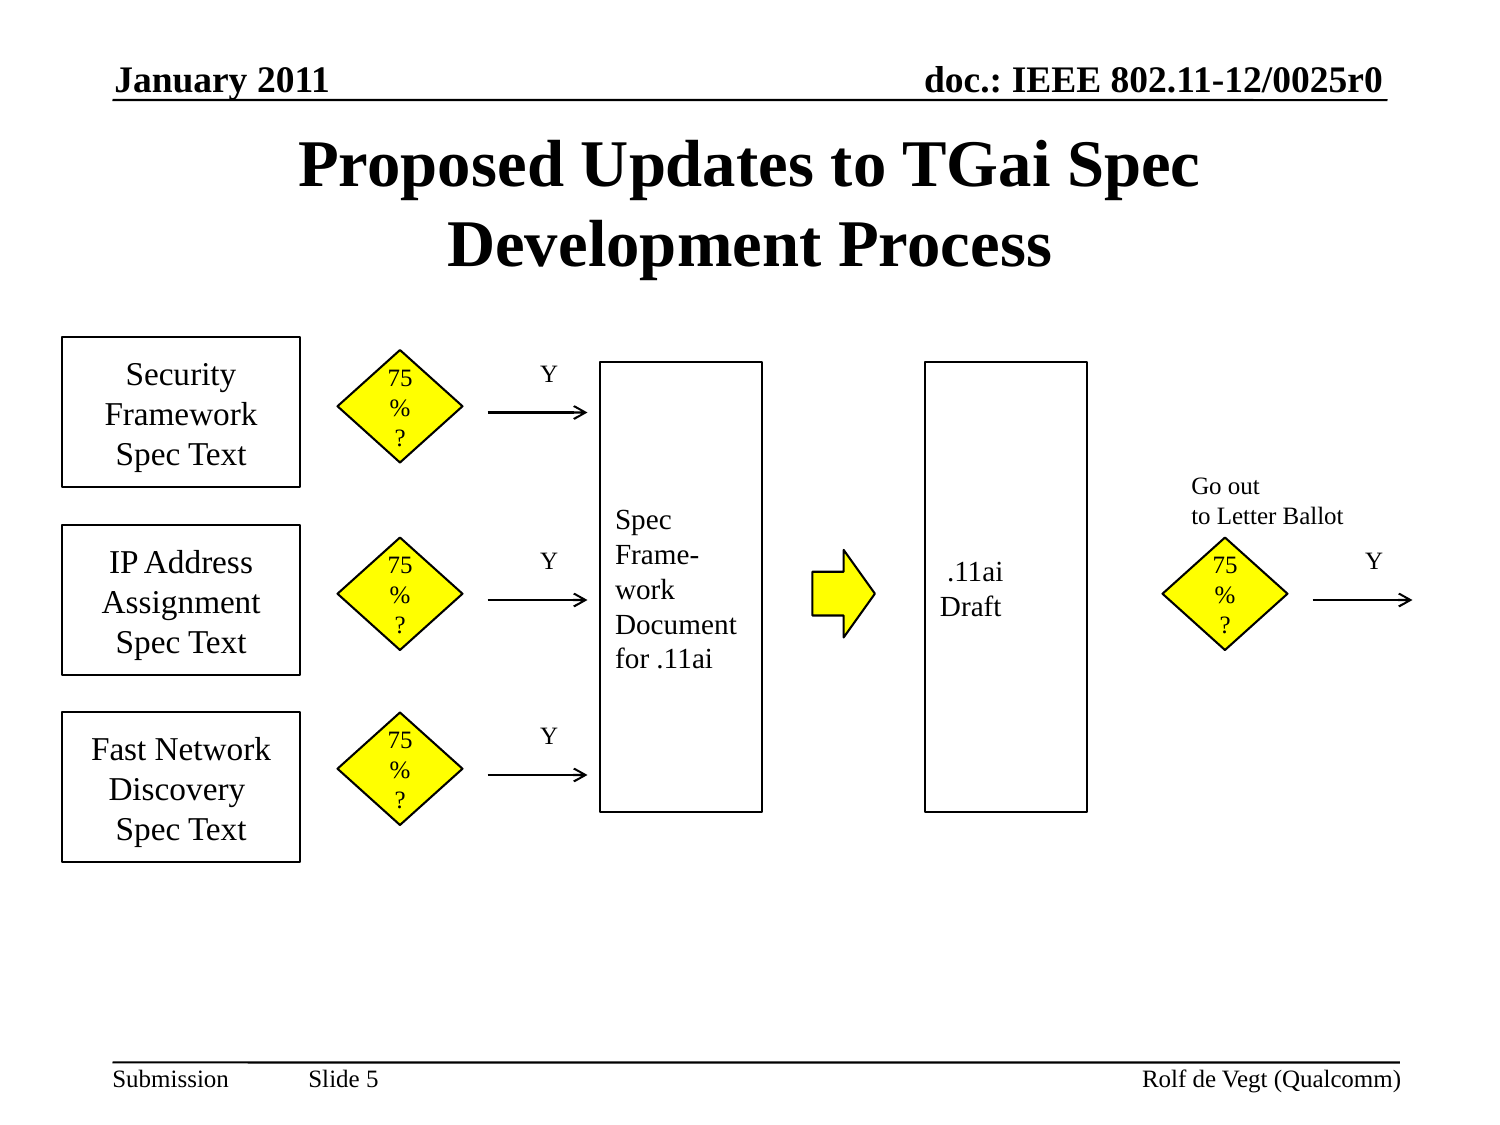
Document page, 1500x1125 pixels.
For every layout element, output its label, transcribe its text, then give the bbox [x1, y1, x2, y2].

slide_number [114, 54, 368, 101]
text_box Security Framework Spec Text [62, 337, 300, 488]
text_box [337, 537, 588, 651]
text_box Go out to Letter Ballot [1176, 462, 1359, 535]
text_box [1162, 537, 1413, 651]
slide_number Slide 5 [299, 1062, 388, 1093]
footer Rolf de Vegt (Qualcomm) [1138, 1061, 1402, 1093]
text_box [337, 349, 588, 463]
title Proposed Updates to TGai Spec Development Process [112, 112, 1388, 288]
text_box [337, 712, 588, 826]
text_box IP Address Assignment Spec Text [62, 524, 300, 675]
text_box [812, 549, 875, 638]
text_box Spec Frame-work Document for .11ai [599, 362, 763, 813]
text_box Fast Network Discovery Spec Text [62, 712, 300, 863]
text_box .11ai Draft [924, 362, 1088, 813]
